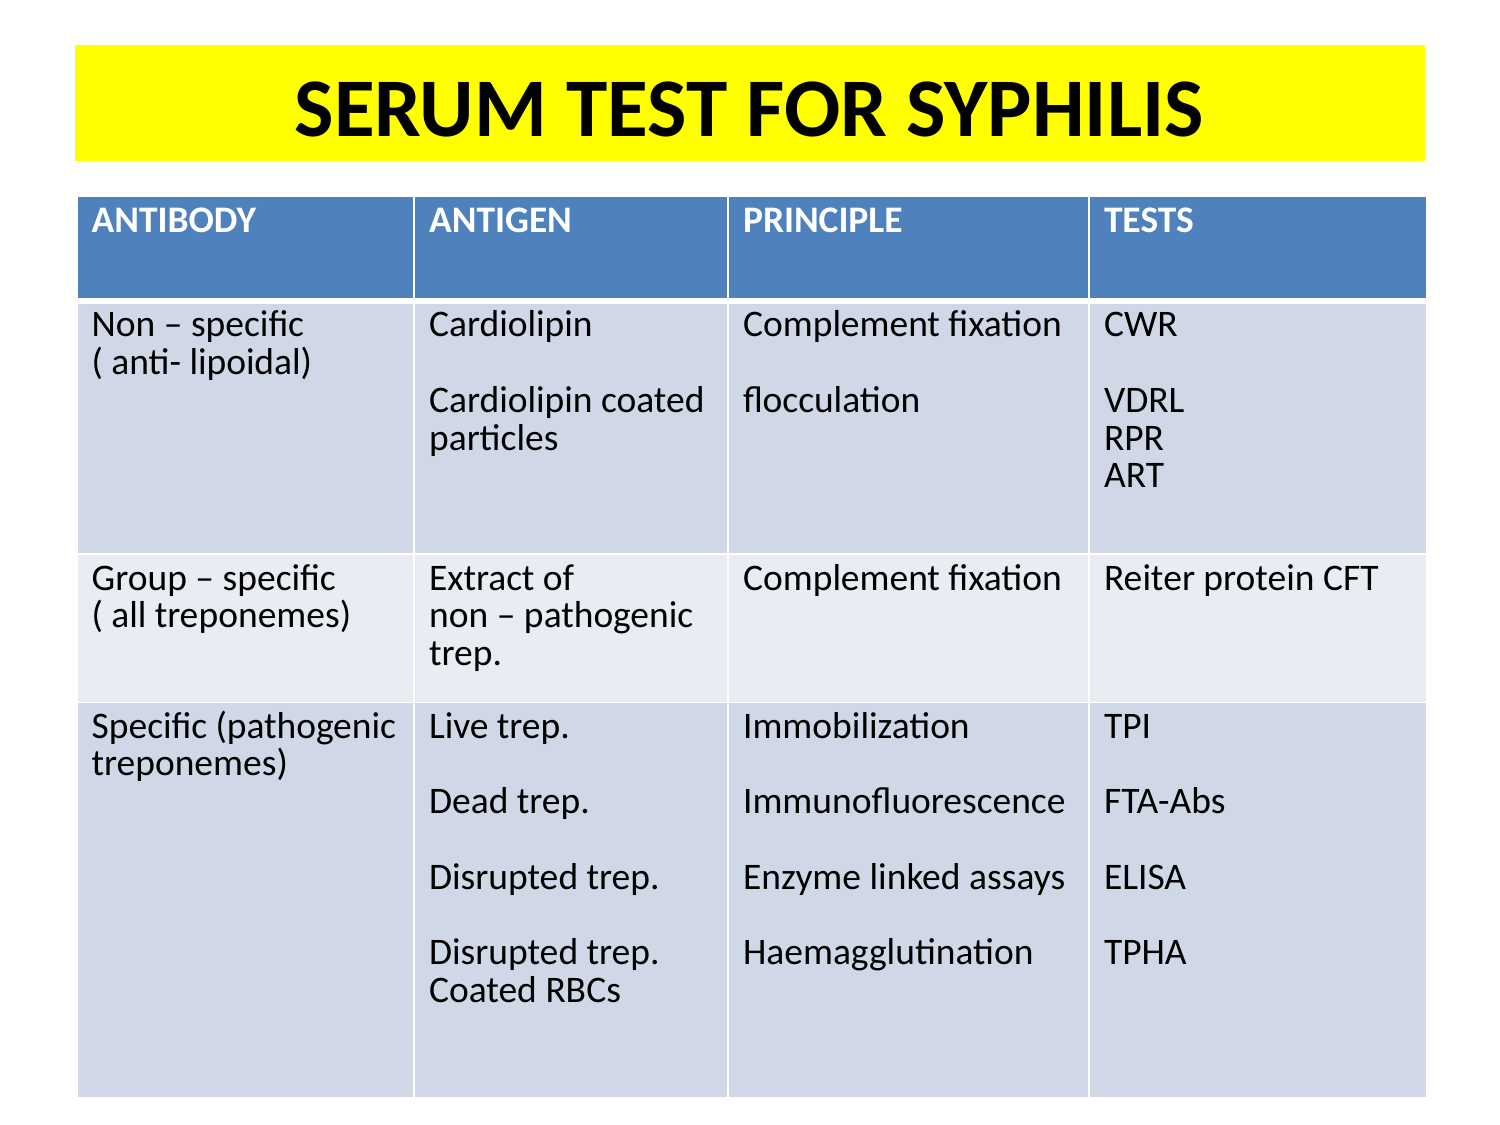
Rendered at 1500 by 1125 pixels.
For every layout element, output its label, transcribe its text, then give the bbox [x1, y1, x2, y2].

title SERUM TEST FOR SYPHILIS [75, 45, 1425, 161]
table_cell TPI FTA-Abs ELISA TPHA [1090, 703, 1426, 1097]
table_cell Cardiolipin Cardiolipin coated particles [415, 304, 727, 553]
table_cell Non – specific ( anti- lipoidal) [78, 304, 413, 553]
table_cell Complement fixation flocculation [729, 304, 1088, 553]
table_cell CWR VDRL RPR ART [1090, 304, 1426, 553]
table_cell Reiter protein CFT [1090, 555, 1426, 702]
table_cell Group – specific ( all treponemes) [78, 555, 413, 702]
table_cell Live trep. Dead trep. Disrupted trep. Disrupted trep. Coated RBCs [415, 703, 727, 1097]
table_cell Extract of non – pathogenic trep. [415, 555, 727, 702]
table_cell Complement fixation [729, 555, 1088, 702]
table_header ANTIBODY [78, 197, 413, 298]
table_header ANTIGEN [415, 197, 727, 298]
table_header PRINCIPLE [729, 197, 1088, 298]
table_cell Specific (pathogenic treponemes) [78, 703, 413, 1097]
table_header TESTS [1090, 197, 1426, 298]
table_cell Immobilization Immunofluorescence Enzyme linked assays Haemagglutination [729, 703, 1088, 1097]
